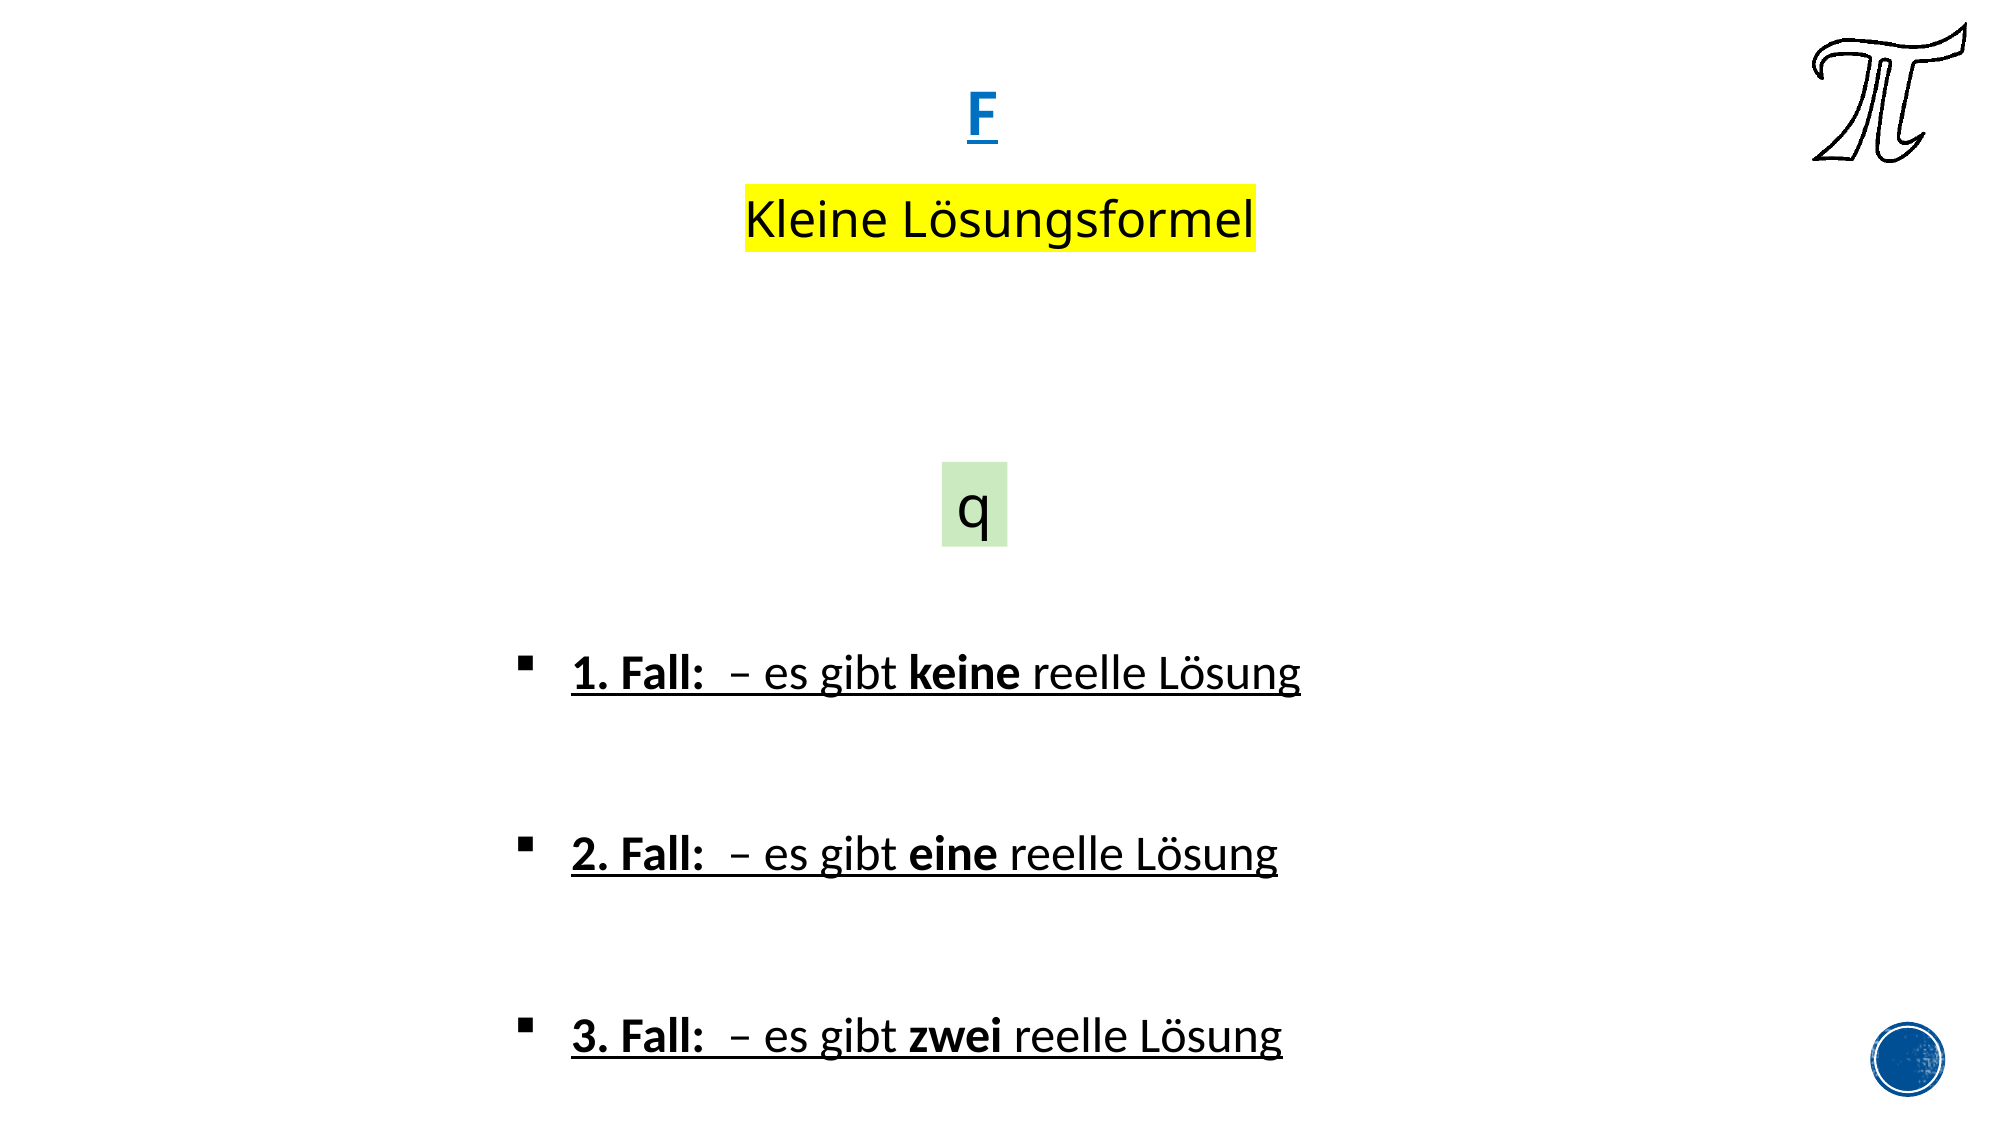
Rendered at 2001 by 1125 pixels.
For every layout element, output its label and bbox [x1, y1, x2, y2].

picture [1811, 22, 1967, 163]
